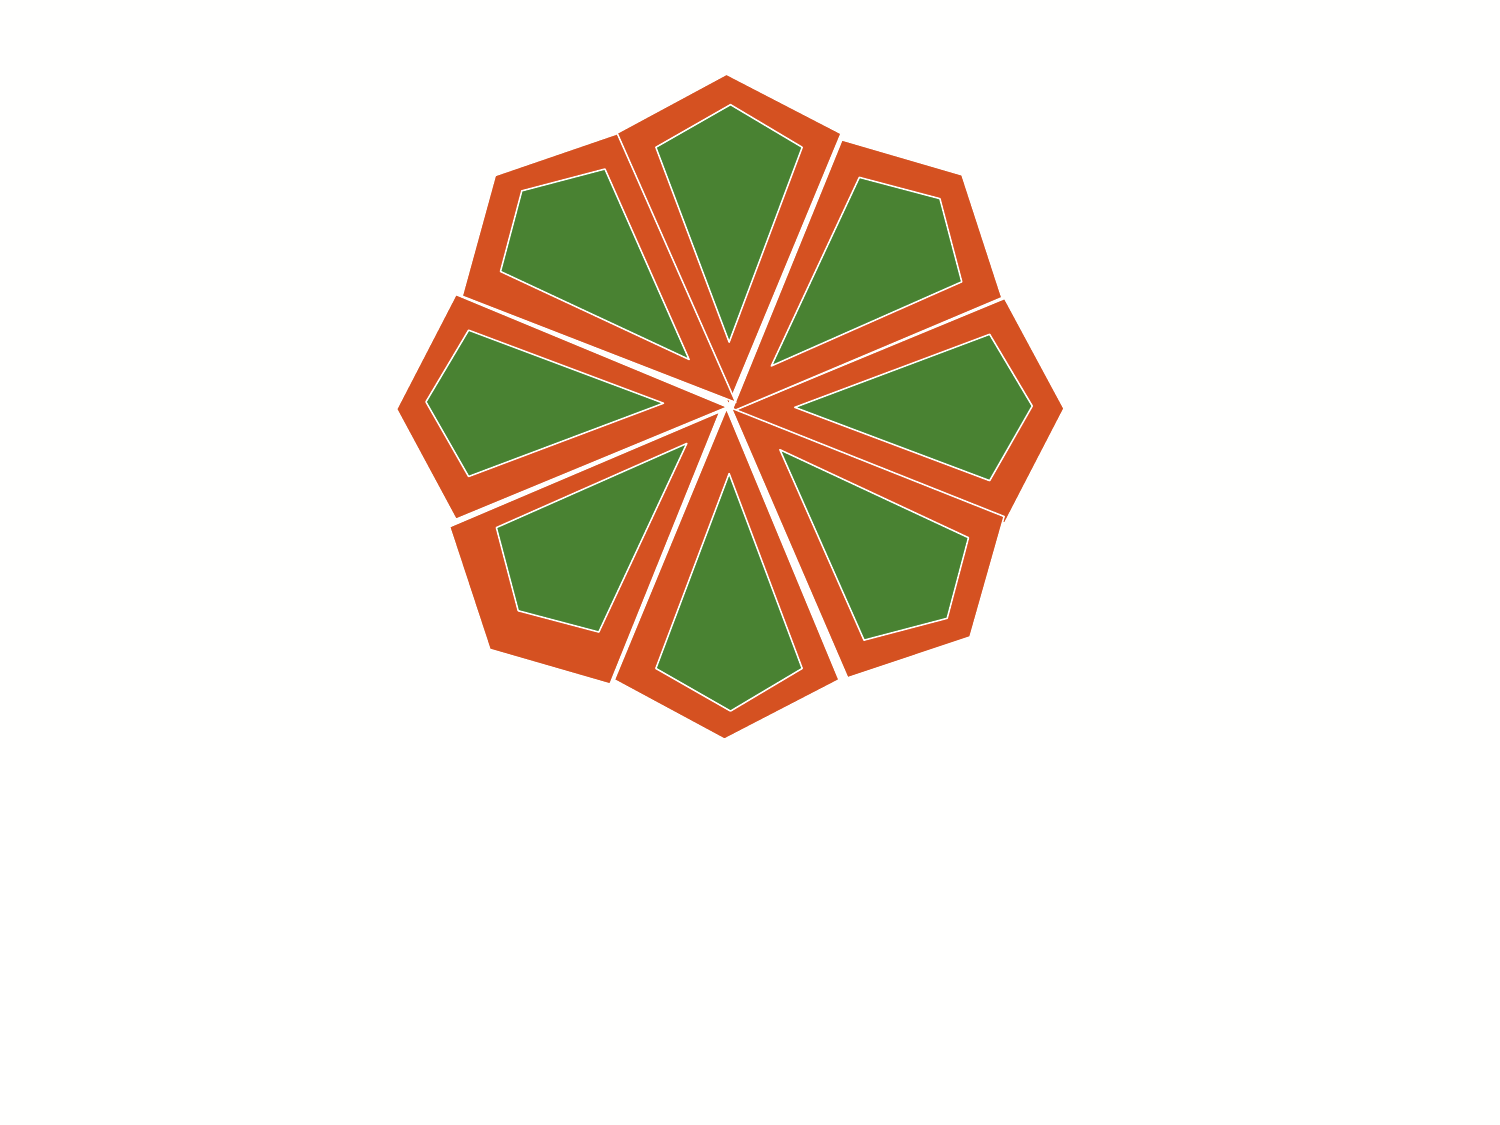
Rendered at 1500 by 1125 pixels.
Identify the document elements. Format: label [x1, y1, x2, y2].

text_box [731, 408, 1005, 678]
text_box [771, 177, 962, 366]
text_box [794, 334, 1033, 481]
text_box [655, 473, 803, 712]
text_box [462, 133, 736, 403]
text_box [614, 408, 840, 740]
text_box [779, 449, 969, 641]
text_box [396, 294, 728, 520]
text_box [496, 443, 687, 633]
text_box [617, 74, 842, 395]
text_box [655, 104, 803, 343]
text_box [449, 411, 720, 685]
text_box [732, 139, 1002, 410]
text_box [425, 330, 664, 477]
text_box [500, 169, 690, 360]
text_box [739, 298, 1065, 524]
